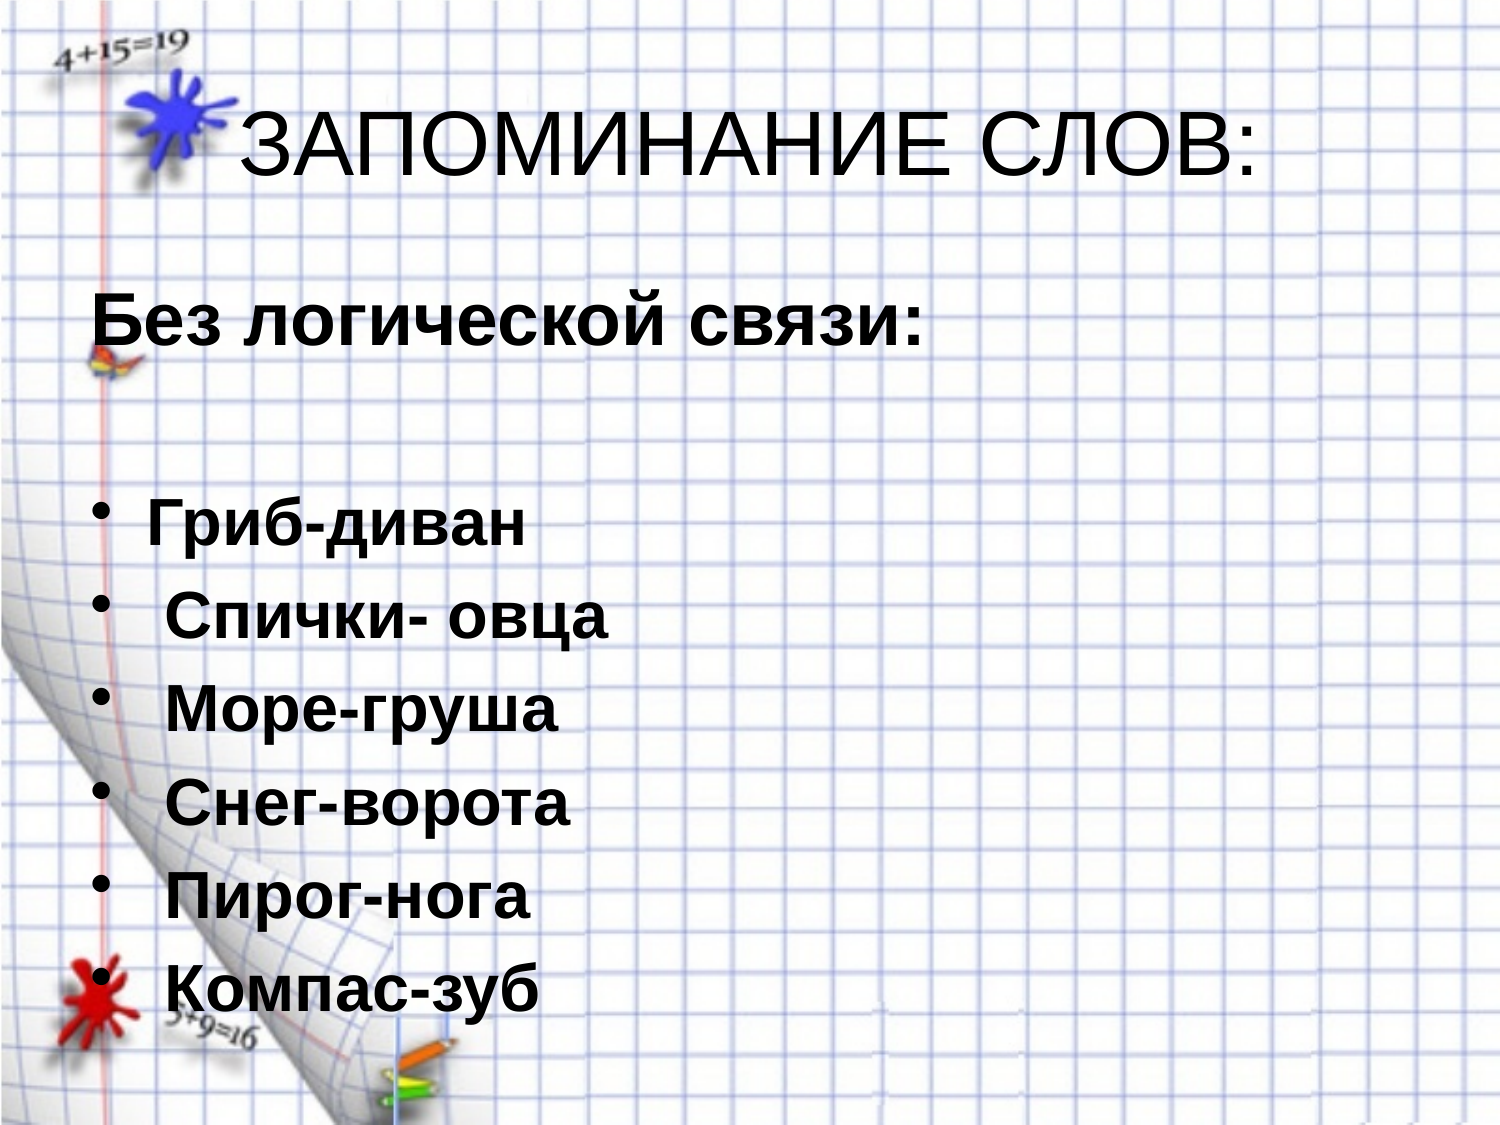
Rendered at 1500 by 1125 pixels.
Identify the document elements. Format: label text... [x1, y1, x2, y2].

title ЗАПОМИНАНИЕ СЛОВ: [74, 44, 1426, 233]
list Без логической связи: Гриб-диван Спички- овца Море-груша Снег-ворота Пирог-нога Компас-зуб [74, 262, 1426, 1059]
picture [0, 0, 1500, 1125]
